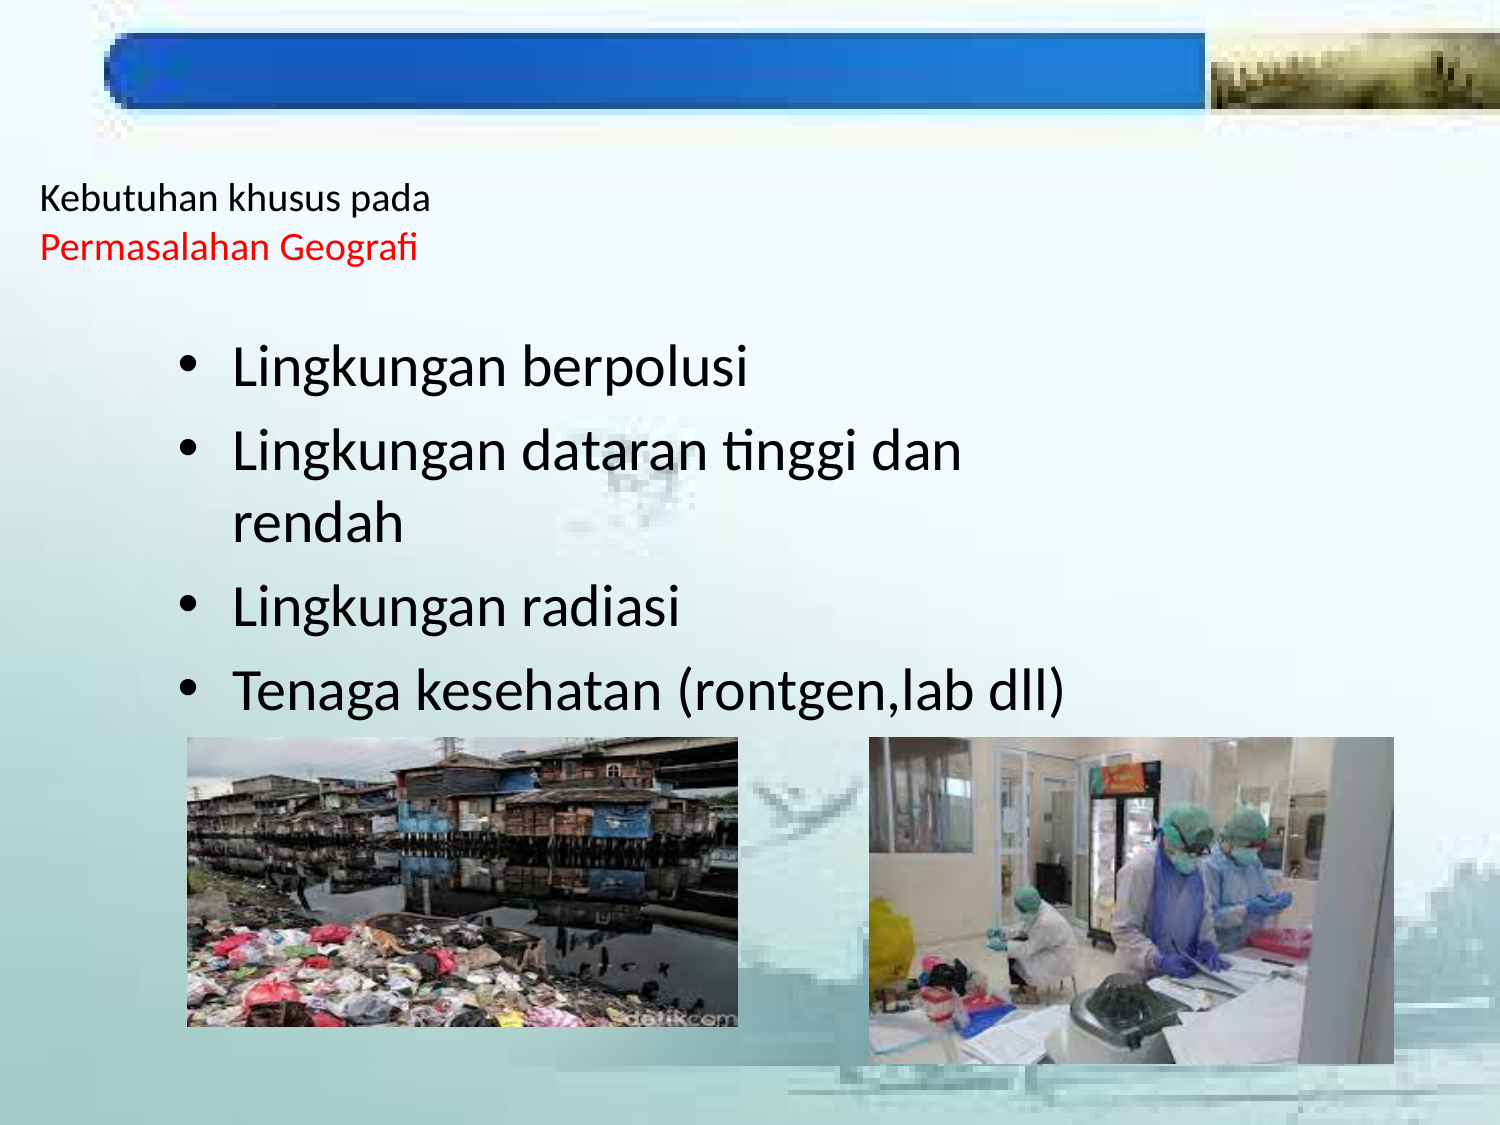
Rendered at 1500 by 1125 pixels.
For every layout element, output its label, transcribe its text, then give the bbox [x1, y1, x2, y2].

list Lingkungan berpolusi Lingkungan dataran tinggi dan rendah Lingkungan radiasi Tenaga kesehatan (rontgen,lab dll) [162, 318, 1085, 757]
title Kebutuhan khusus pada Permasalahan Geografi [24, 162, 1438, 325]
picture [0, 0, 1500, 1125]
